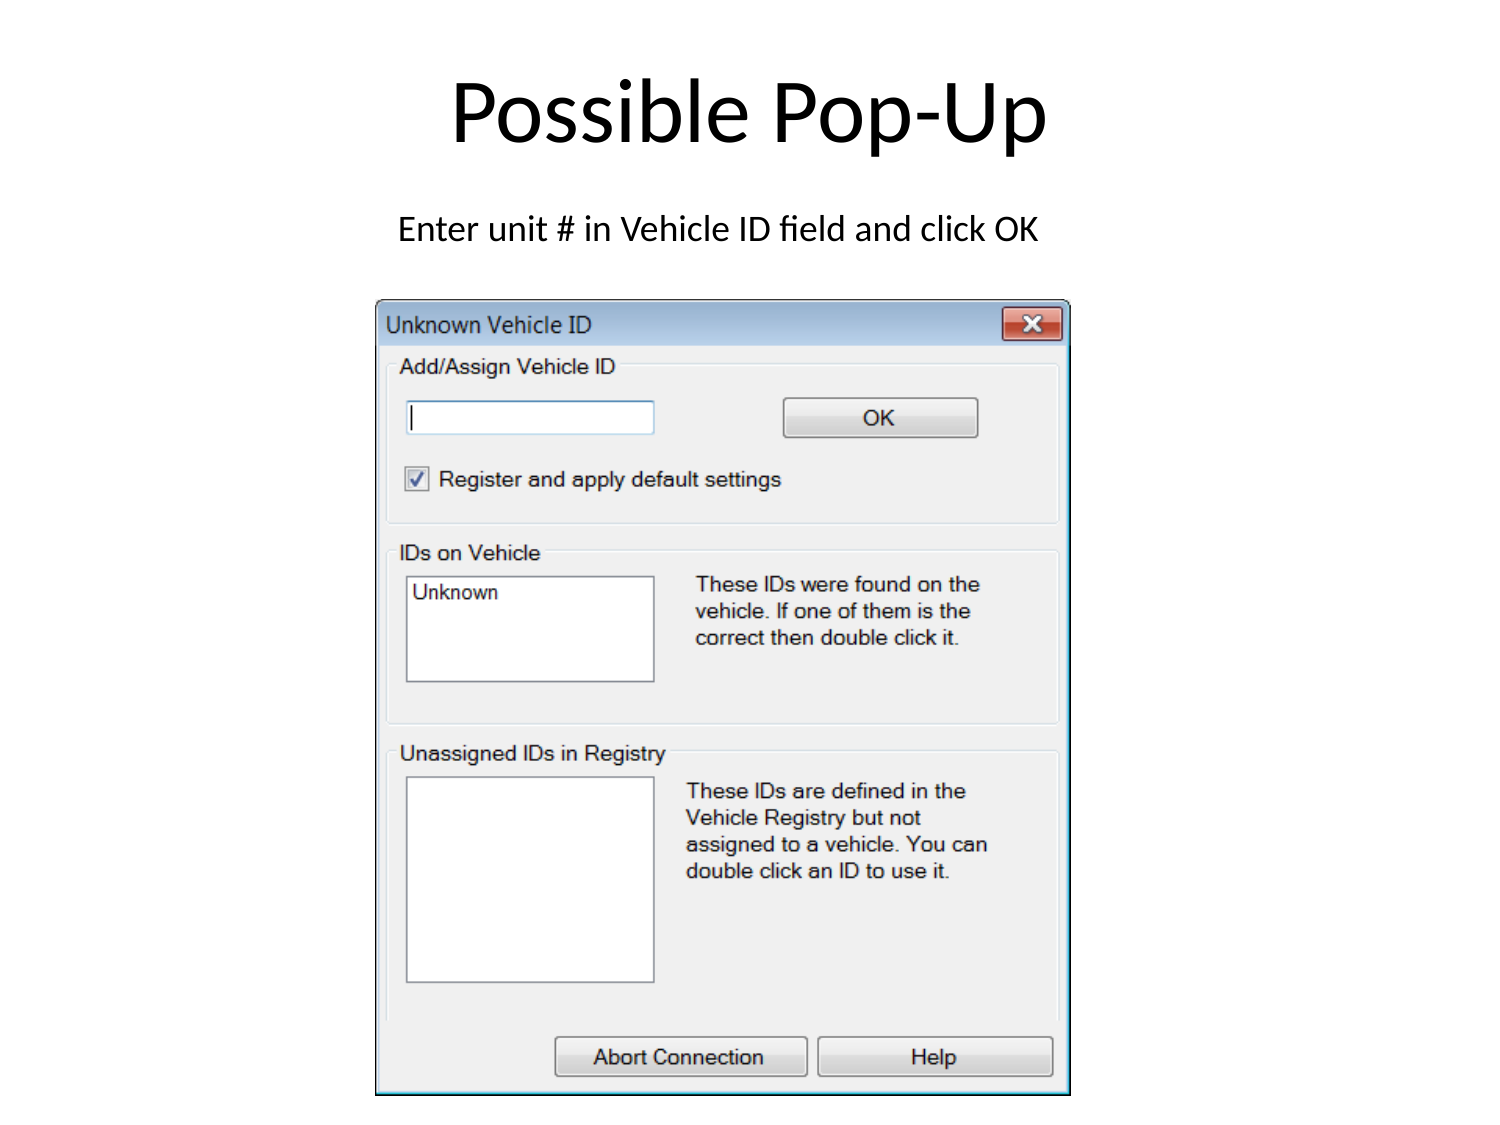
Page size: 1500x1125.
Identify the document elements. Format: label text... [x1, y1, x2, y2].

title Possible Pop-Up [75, 12, 1425, 200]
text_box Enter unit # in Vehicle ID field and click OK [237, 197, 1200, 257]
picture [374, 299, 1071, 1096]
